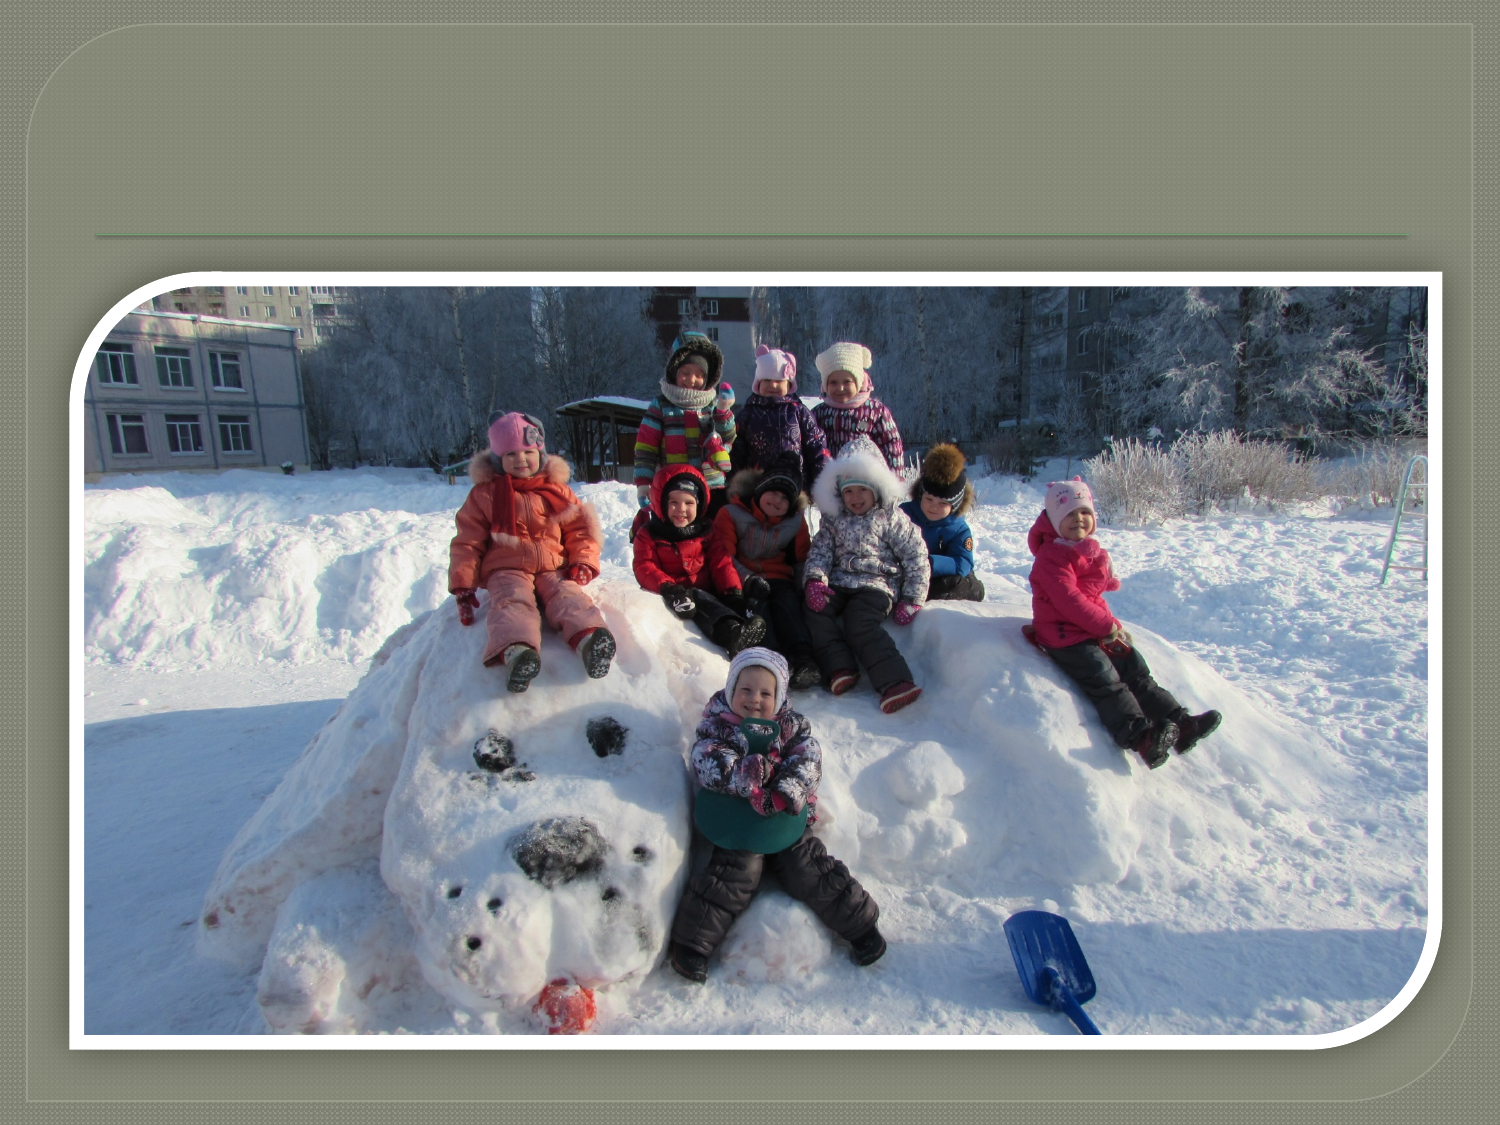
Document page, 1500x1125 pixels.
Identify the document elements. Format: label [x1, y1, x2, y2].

list [76, 278, 1436, 1043]
